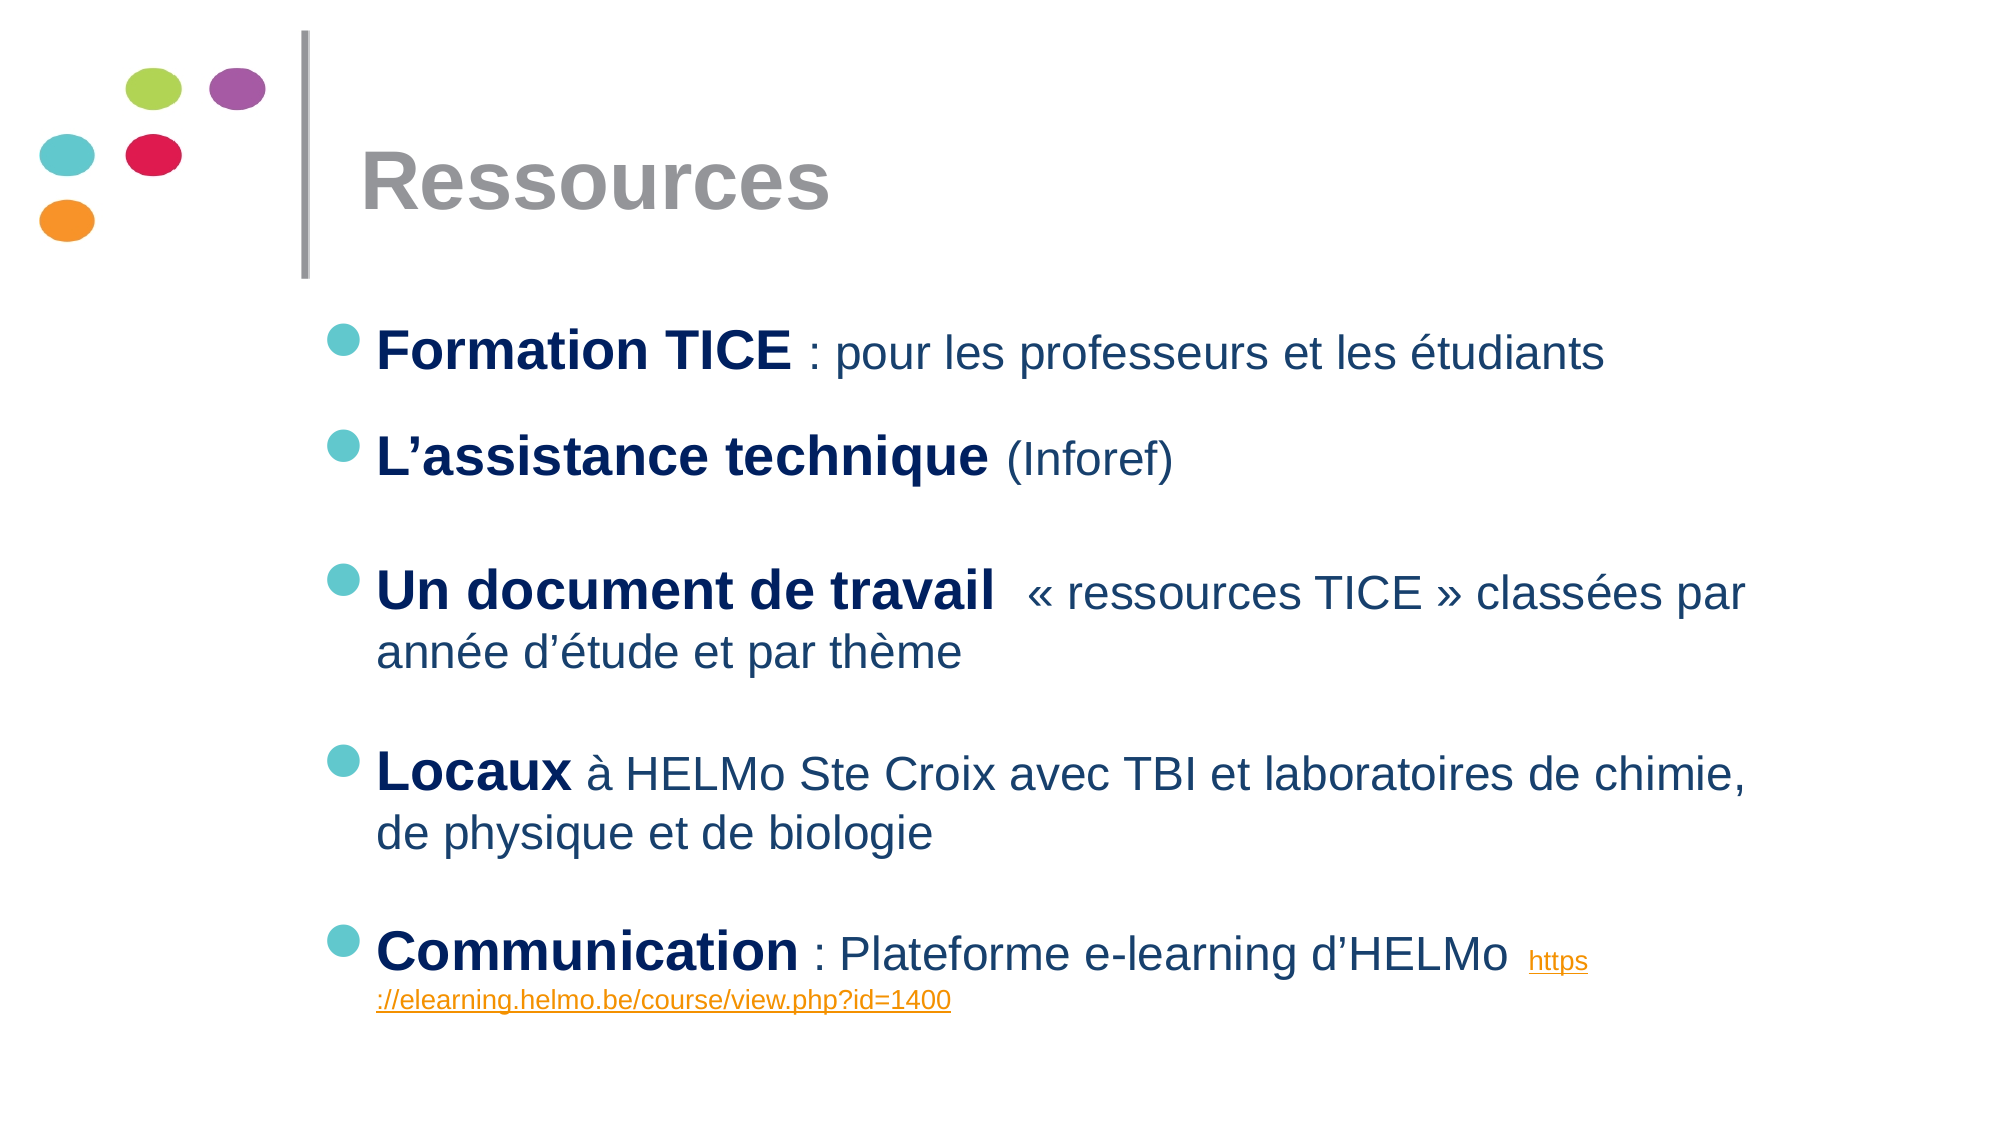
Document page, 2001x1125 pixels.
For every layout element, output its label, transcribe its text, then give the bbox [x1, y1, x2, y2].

list Formation TICE : pour les professeurs et les étudiants L’assistance technique (Inforef) Un document de travail « ressources TICE » classées par année d’étude et par thème Locaux à HELMo Ste Croix avec TBI et laboratoires de chimie, de physique et de biologie Communication : Plateforme e-learning d’HELMo https://elearning.helmo.be/course/view.php?id=1400 [307, 179, 1767, 1035]
title Ressources [344, 88, 1695, 264]
picture [39, 30, 310, 279]
